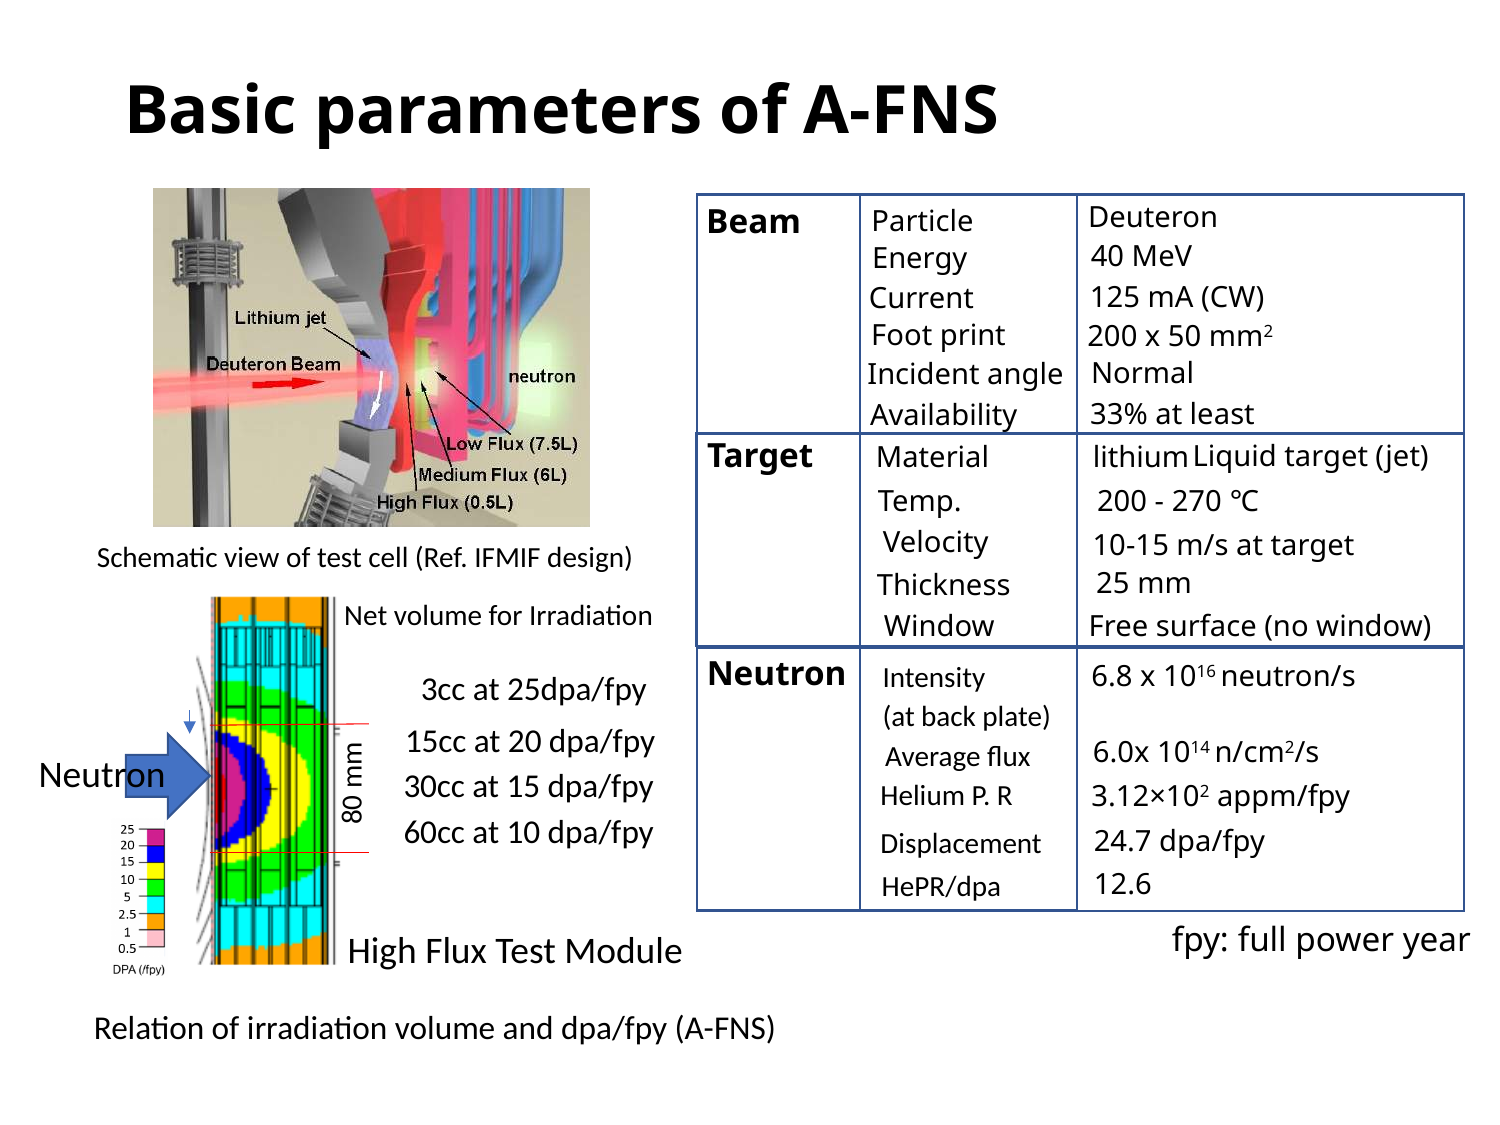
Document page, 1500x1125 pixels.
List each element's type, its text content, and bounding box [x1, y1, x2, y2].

text_box 15cc at 20 dpa/fpy [390, 711, 671, 767]
text_box Velocity [868, 515, 1004, 559]
text_box fpy: full power year [1157, 910, 1487, 966]
text_box Deuteron [1073, 190, 1233, 241]
text_box [695, 432, 859, 647]
text_box High Flux Test Module [332, 918, 699, 979]
text_box [696, 647, 1465, 912]
text_box Incident angle [852, 348, 1079, 398]
text_box Availability [855, 389, 1040, 439]
text_box Neutron [23, 743, 177, 803]
text_box Energy [857, 232, 983, 271]
text_box Target [692, 426, 696, 482]
text_box 33% at least [1075, 388, 1270, 438]
text_box Window [869, 599, 1010, 647]
text_box Beam [691, 192, 816, 248]
text_box Neutron [692, 644, 696, 700]
text_box [1078, 193, 1465, 435]
picture [111, 818, 168, 978]
text_box [166, 731, 177, 743]
text_box [166, 803, 177, 820]
text_box Schematic view of test cell (Ref. IFMIF design) [82, 530, 649, 581]
picture [152, 188, 590, 527]
text_box Temp. [863, 475, 977, 525]
text_box [977, 398, 1078, 647]
text_box Relation of irradiation volume and dpa/fpy (A-FNS) [78, 998, 800, 1054]
text_box Thickness [862, 559, 1026, 609]
text_box 30cc at 15 dpa/fpy [388, 757, 670, 812]
text_box 3cc at 25dpa/fpy [398, 660, 663, 711]
text_box 125 mA (CW) [1075, 270, 1280, 321]
text_box Foot print [856, 308, 1029, 348]
text_box lithium [1078, 438, 1204, 481]
text_box 80 mm [349, 727, 375, 840]
text_box [1078, 435, 1465, 647]
text_box Net volume for Irradiation [349, 589, 668, 639]
text_box Current [854, 271, 989, 322]
text_box [859, 439, 869, 647]
text_box [696, 193, 859, 435]
text_box Basic parameters of A-FNS [109, 59, 1015, 155]
text_box Particle [856, 195, 989, 245]
text_box 60cc at 10 dpa/fpy [388, 802, 669, 858]
text_box Material [861, 439, 1005, 481]
text_box [859, 193, 1078, 348]
picture [177, 581, 350, 978]
